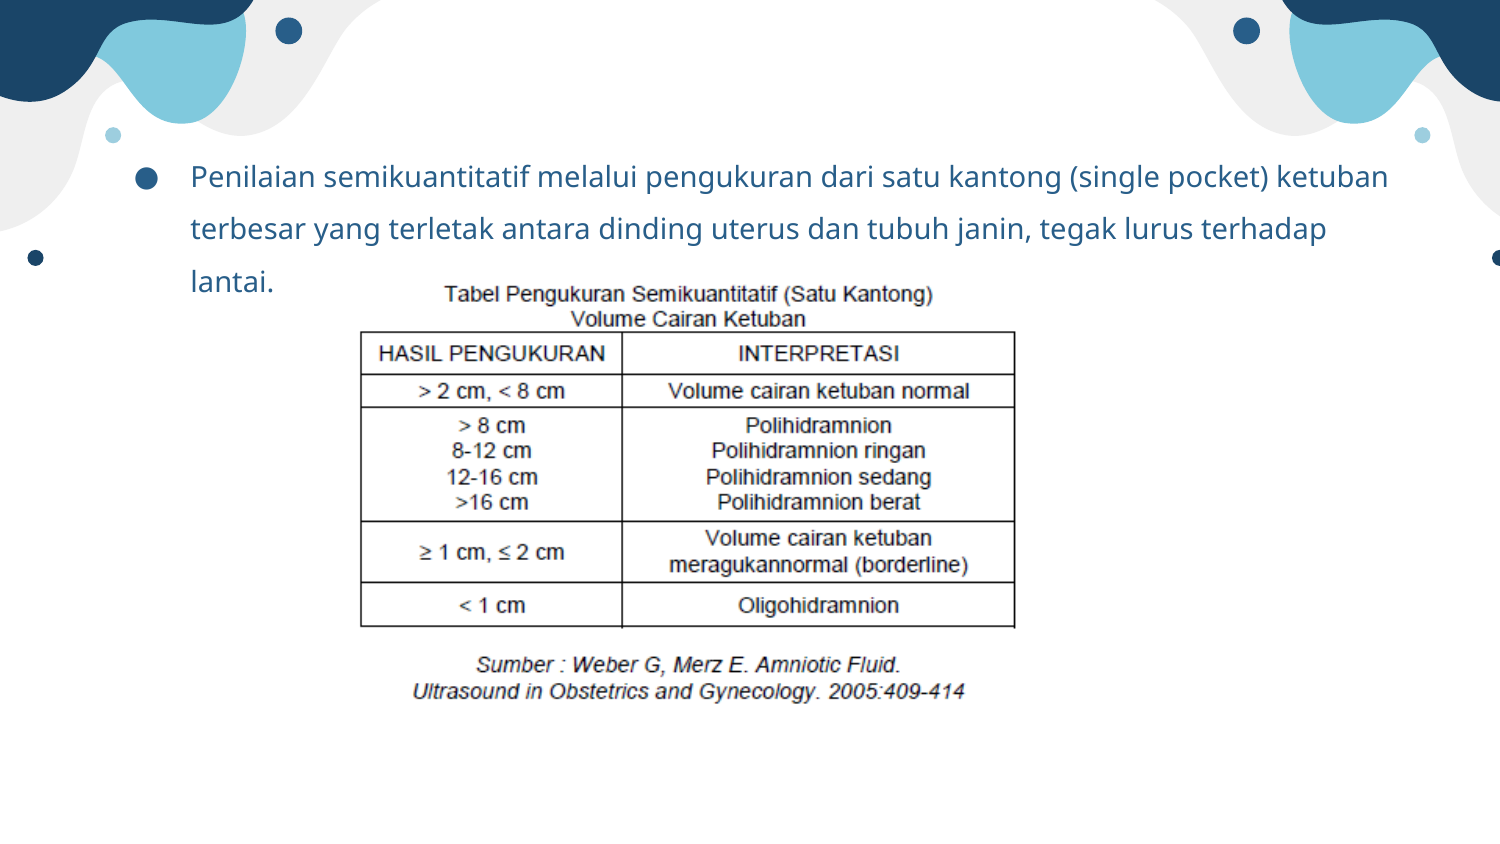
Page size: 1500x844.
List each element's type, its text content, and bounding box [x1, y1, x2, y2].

picture [348, 279, 1026, 707]
list Penilaian semikuantitatif melalui pengukuran dari satu kantong (single pocket) ketuban terbesar yang terletak antara dinding uterus dan tubuh janin, tegak lurus terhadap lantai. [100, 125, 1424, 712]
